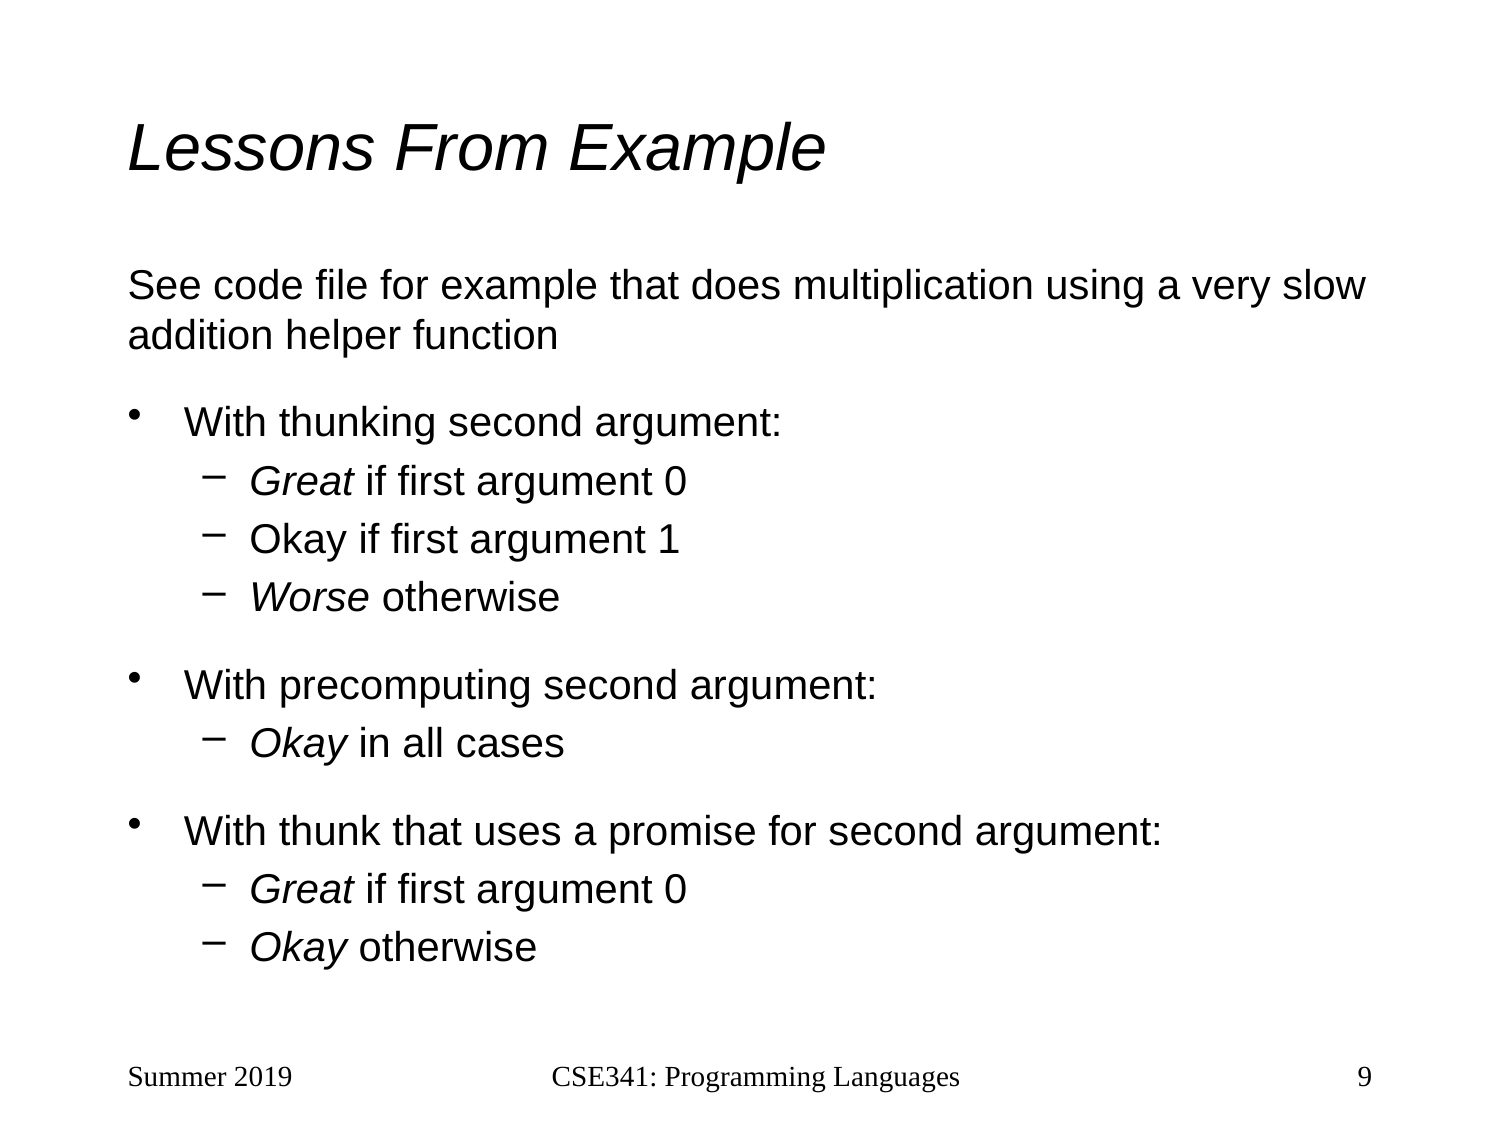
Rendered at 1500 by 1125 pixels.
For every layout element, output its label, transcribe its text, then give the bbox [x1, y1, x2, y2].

footer CSE341: Programming Languages [474, 1049, 1038, 1125]
title Lessons From Example [112, 49, 1388, 238]
slide_number 9 [1074, 1049, 1388, 1125]
slide_number Summer 2019 [112, 1049, 426, 1125]
list See code file for example that does multiplication using a very slow addition helper function With thunking second argument: Great if first argument 0 Okay if first argument 1 Worse otherwise With precomputing second argument: Okay in all cases With thunk that uses a promise for second argument: Great if first argument 0 Okay otherwise [112, 249, 1388, 988]
